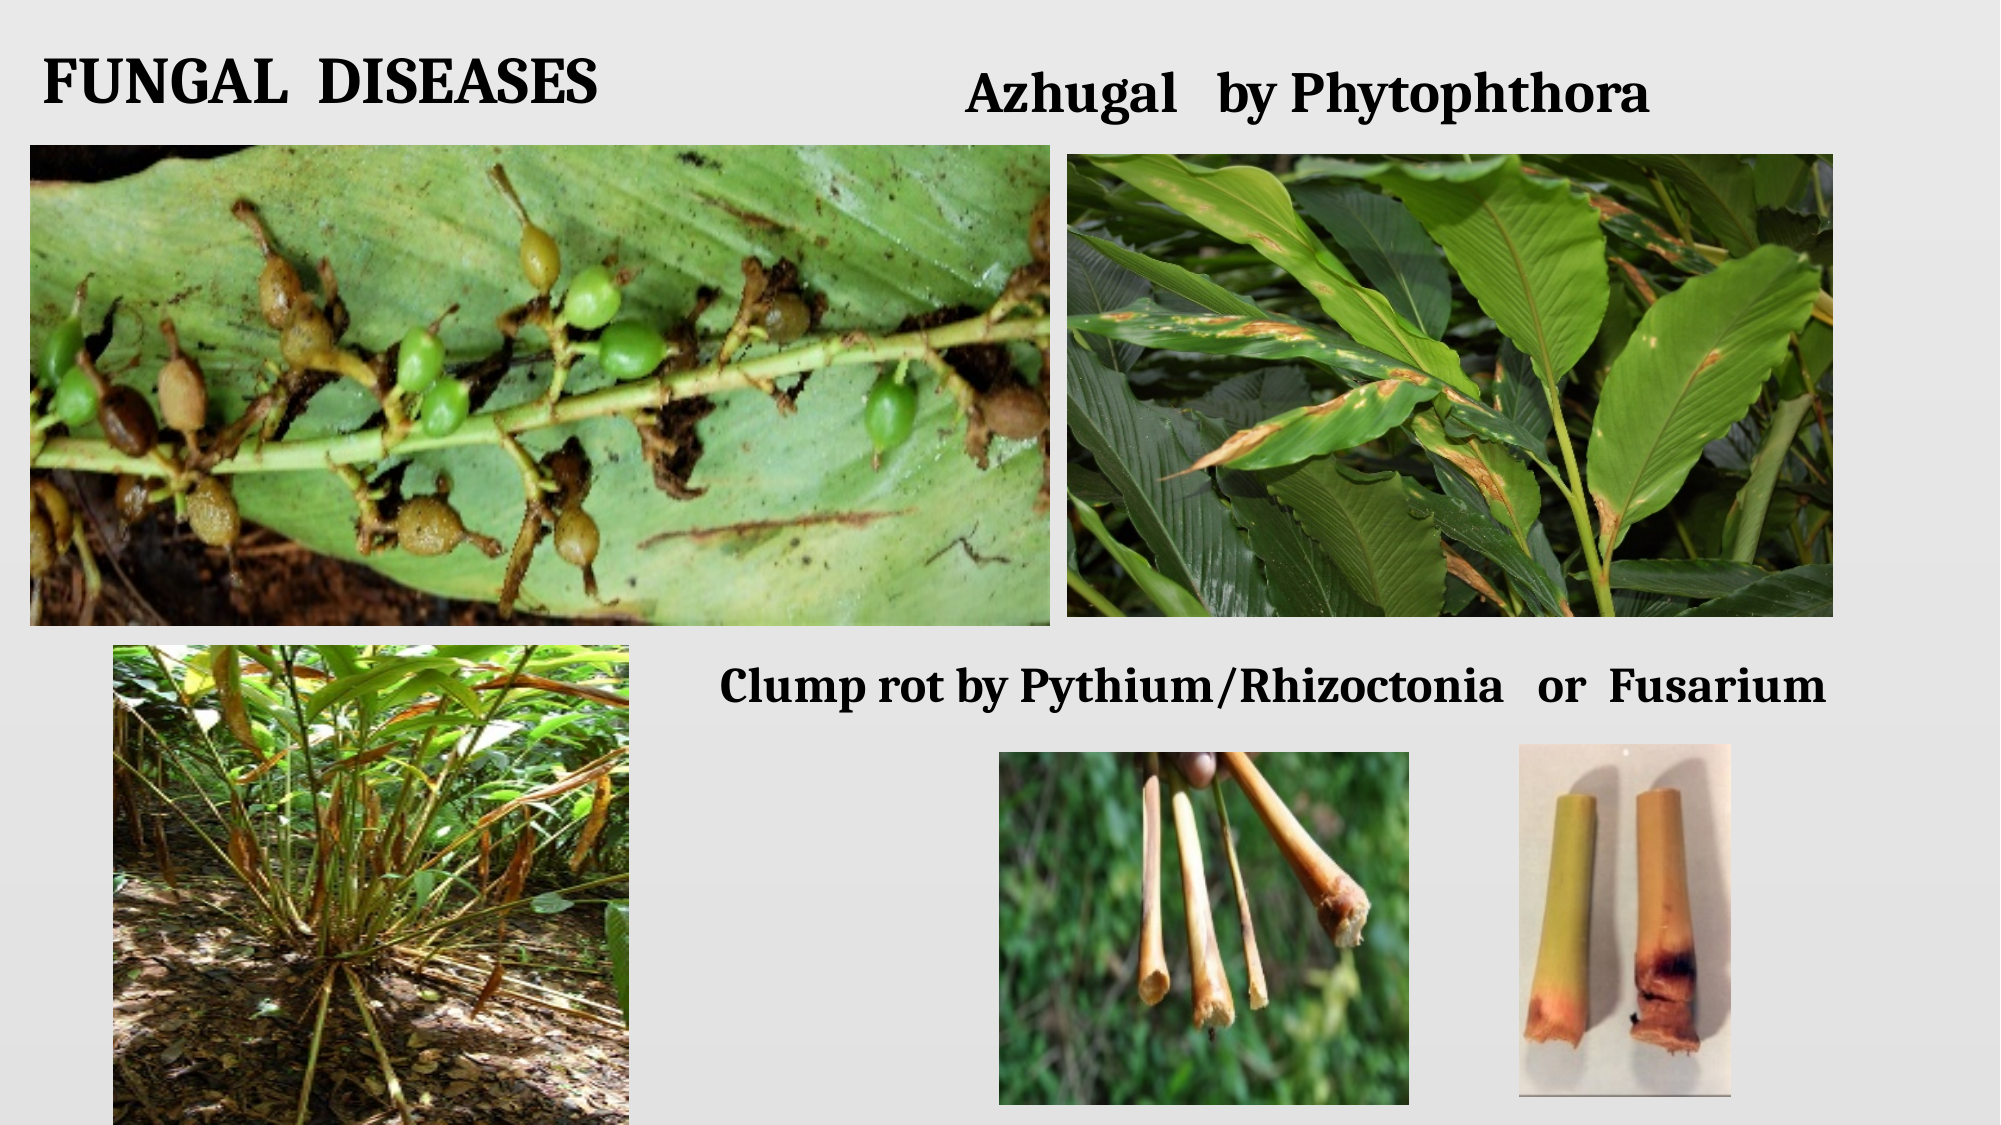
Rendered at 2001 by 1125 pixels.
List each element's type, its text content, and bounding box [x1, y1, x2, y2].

text_box FUNGAL DISEASES [27, 29, 894, 125]
picture [112, 645, 629, 1125]
picture [1067, 154, 1833, 617]
picture [999, 752, 1409, 1105]
text_box Clump rot by Pythium/Rhizoctonia or Fusarium [705, 645, 1963, 721]
picture [30, 145, 1050, 626]
text_box Azhugal by Phytophthora [933, 29, 1901, 135]
picture [1519, 744, 1731, 1097]
